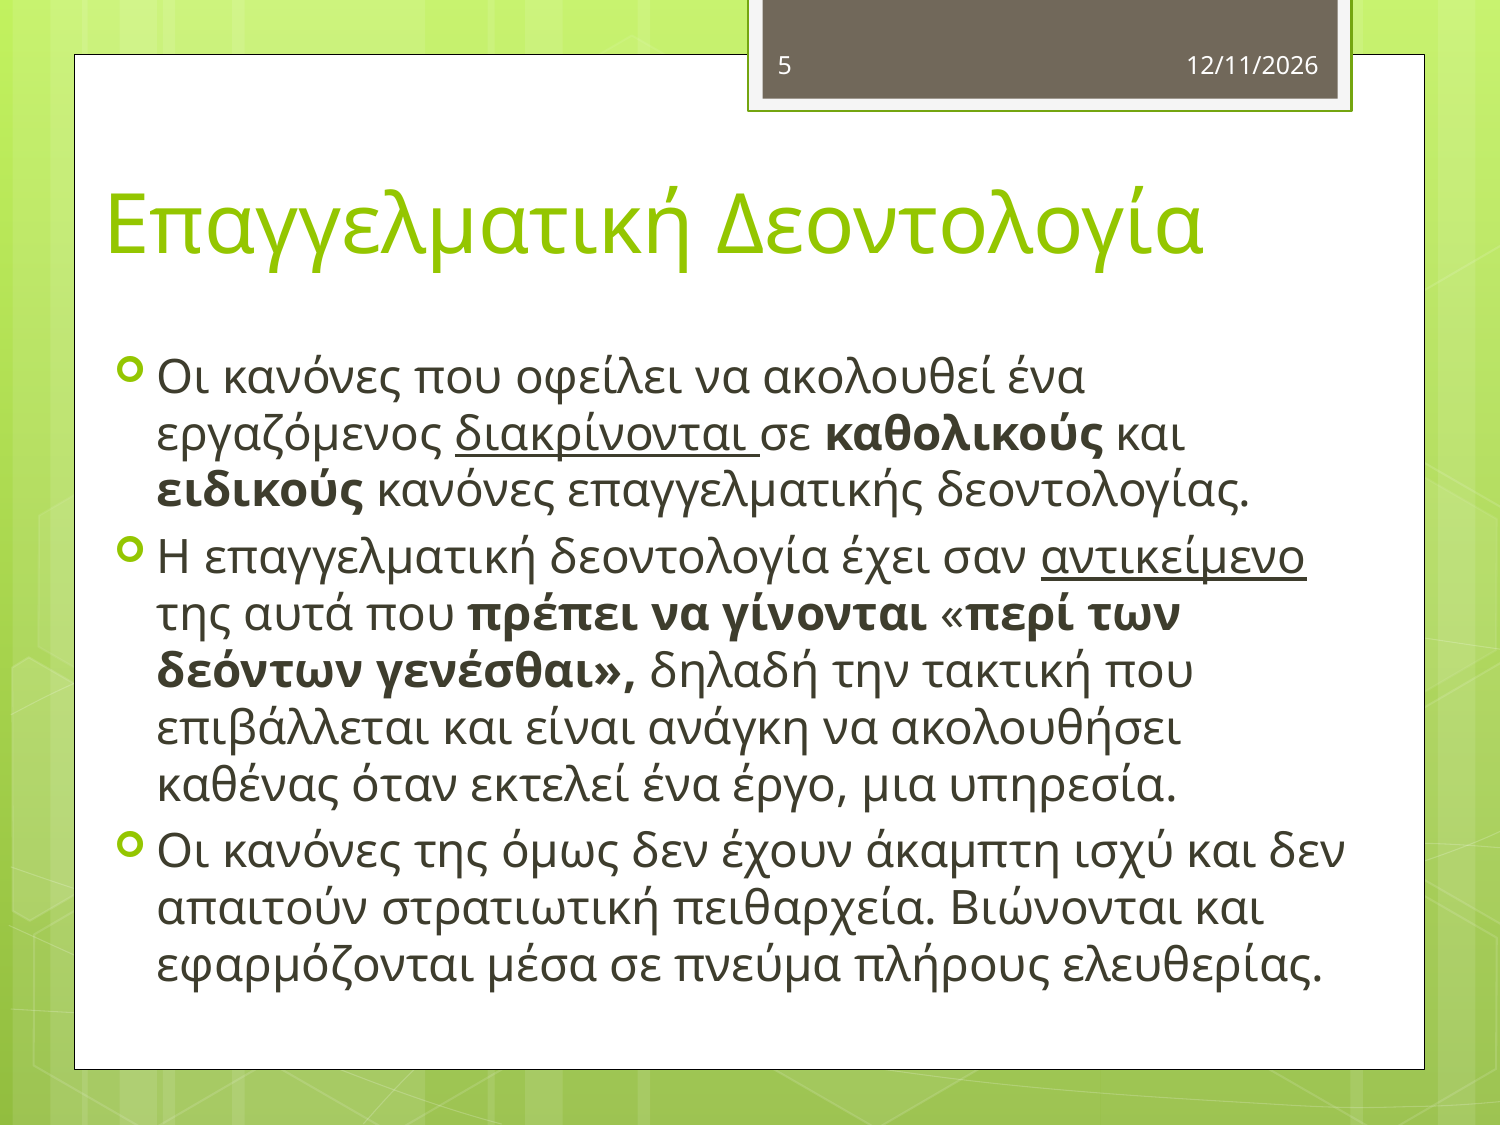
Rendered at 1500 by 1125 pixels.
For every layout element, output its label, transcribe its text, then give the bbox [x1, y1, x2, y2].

slide_number 5 [762, 36, 982, 97]
title Επαγγελματική Δεοντολογία [88, 90, 1241, 278]
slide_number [983, 36, 1334, 97]
list Οι κανόνες που οφείλει να ακολουθεί ένα εργαζόμενος διακρίνονται σε καθολικούς και ειδικούς κανόνες επαγγελματικής δεοντολογίας. Η επαγγελματική δεοντολογία έχει σαν αντικείμενο της αυτά που πρέπει να γίνονται «περί των δεόντων γενέσθαι», δηλαδή την τακτική που επιβάλλεται και είναι ανάγκη να ακολουθήσει καθένας όταν εκτελεί ένα έργο, μια υπηρεσία. Οι κανόνες της όμως δεν έχουν άκαμπτη ισχύ και δεν απαιτούν στρατιωτική πειθαρχεία. Βιώνονται και εφαρμόζονται μέσα σε πνεύμα πλήρους ελευθερίας. [88, 338, 1376, 1047]
